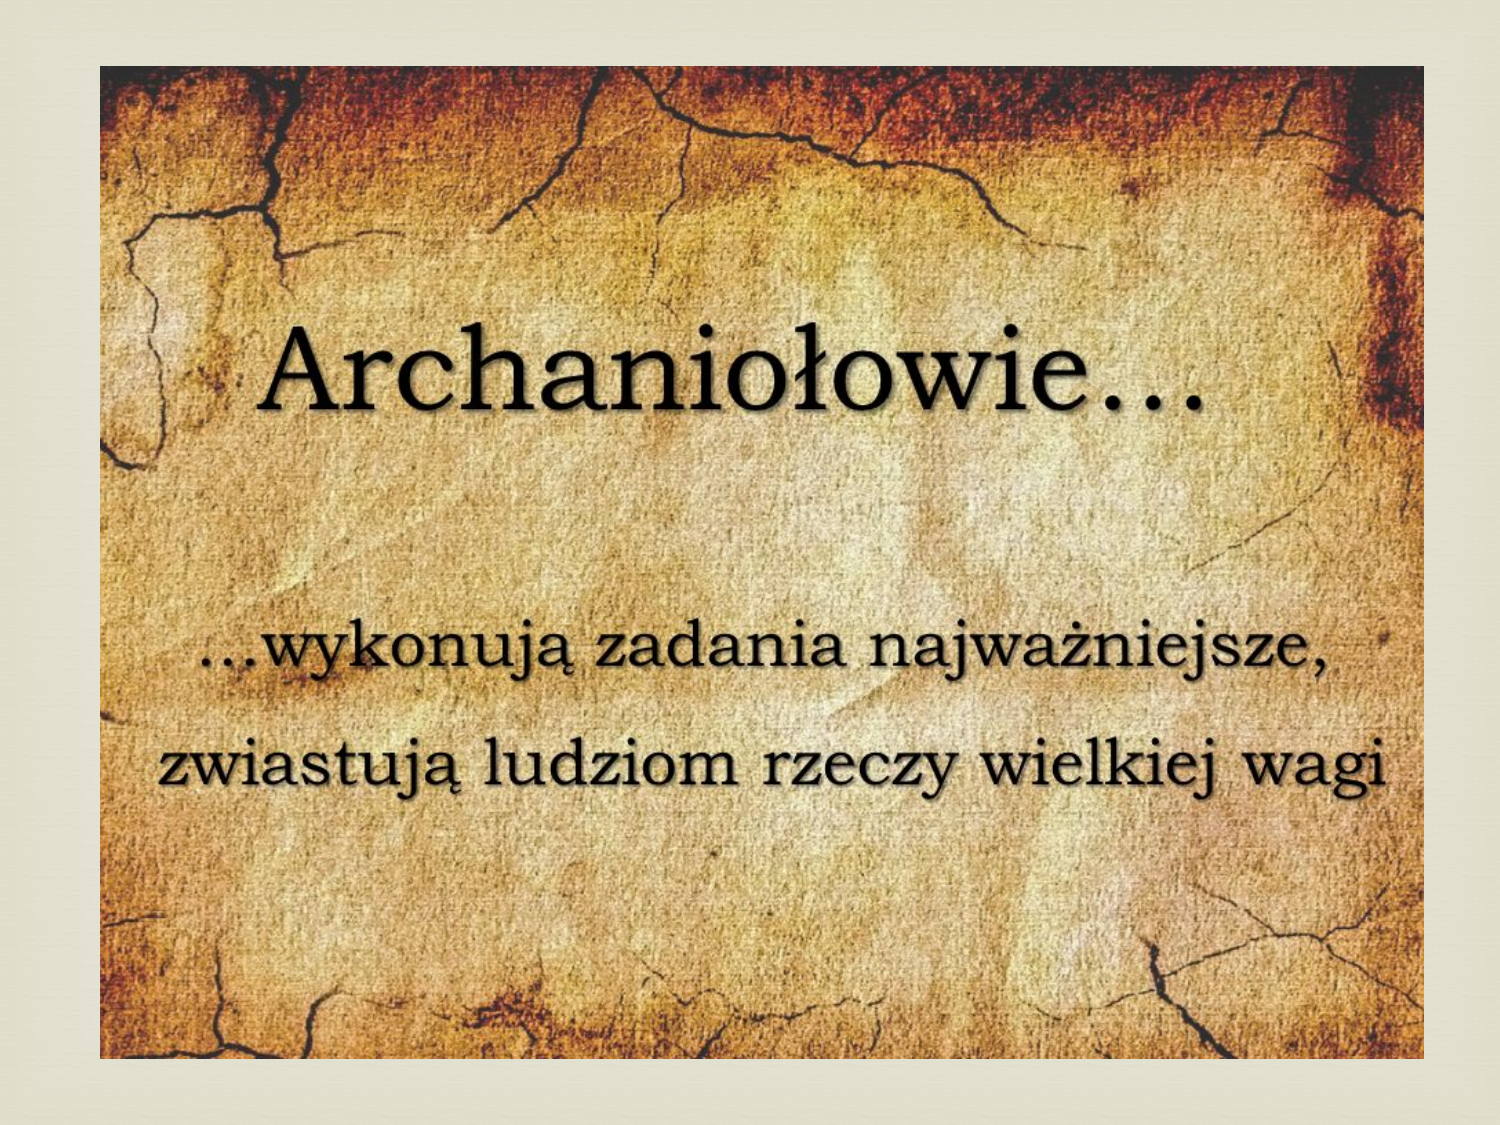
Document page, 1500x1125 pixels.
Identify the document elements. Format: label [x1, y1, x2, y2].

picture [99, 65, 1424, 1060]
